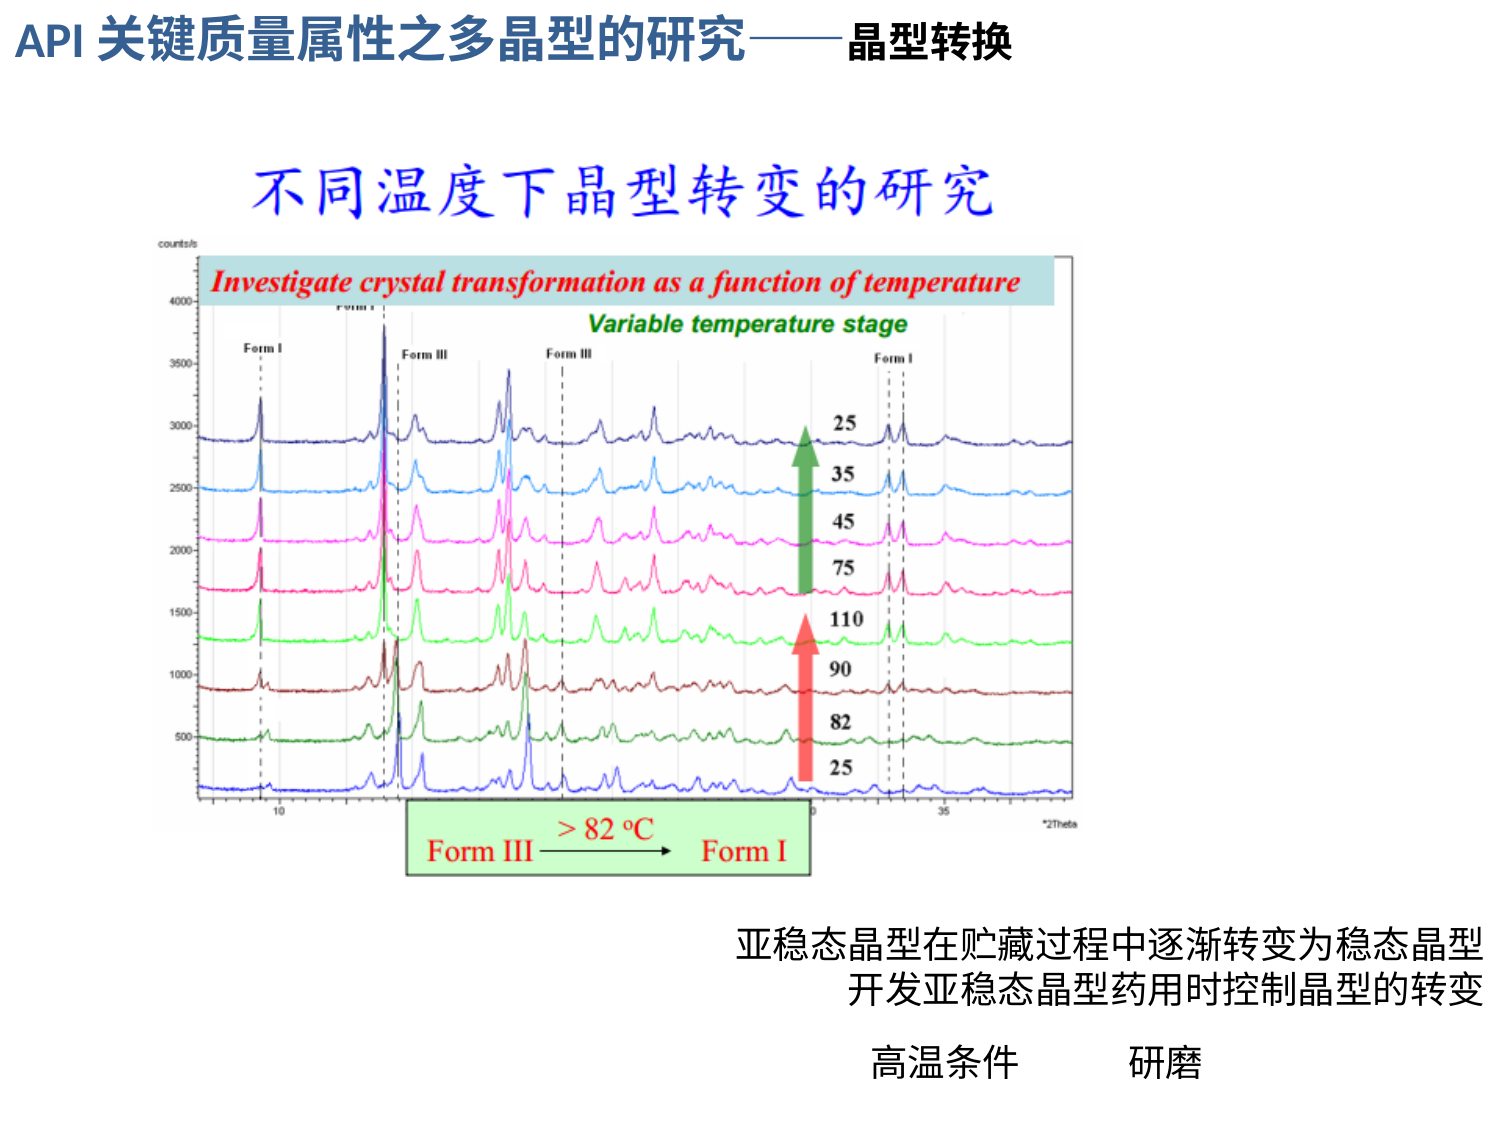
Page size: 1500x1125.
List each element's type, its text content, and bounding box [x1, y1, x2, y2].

text_box 亚稳态晶型在贮藏过程中逐渐转变为稳态晶型 开发亚稳态晶型药用时控制晶型的转变 [585, 913, 1500, 1019]
text_box API关键质量属性之多晶型的研究——晶型转换 [0, 0, 1114, 75]
text_box 研磨 [1113, 1031, 1243, 1091]
text_box 高温条件 [855, 1031, 1043, 1091]
picture [105, 140, 1150, 888]
